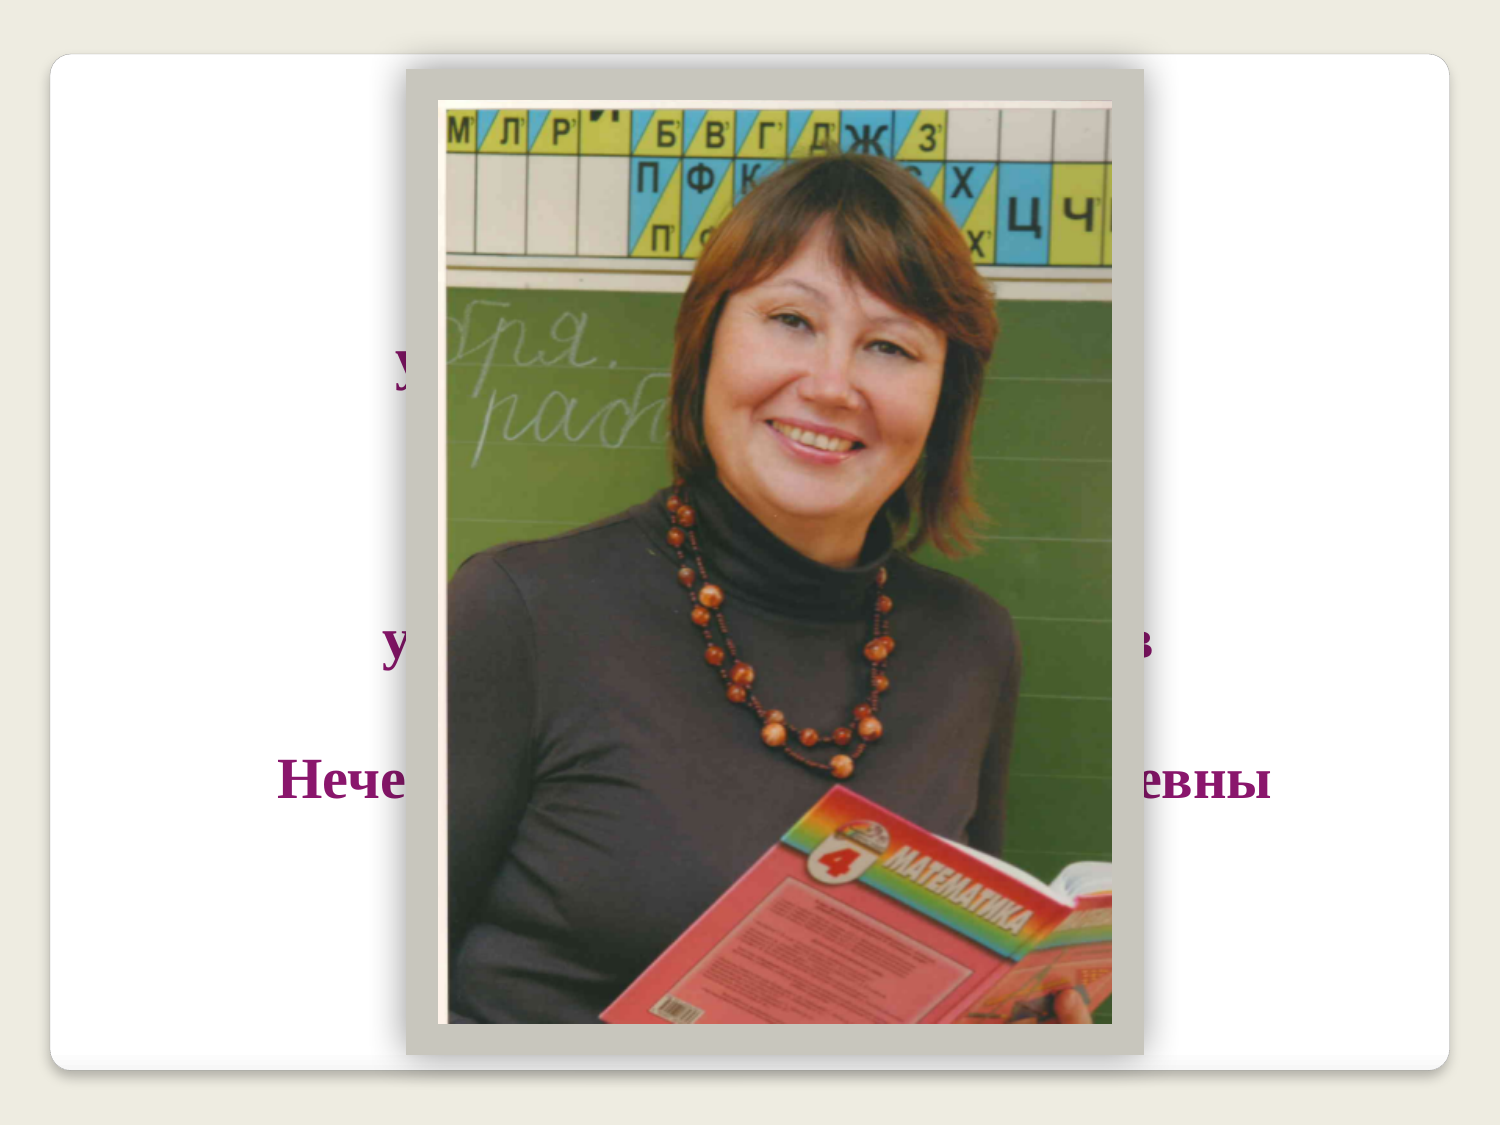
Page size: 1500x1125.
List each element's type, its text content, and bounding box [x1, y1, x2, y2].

text_box учителя начальных классов МБОУ Прогимназия №2, руководителя методического объединения учителей начальных классов Коминтерновского района Нечепаевой Светланы Анатольевны [187, 312, 379, 818]
picture [437, 99, 1113, 1024]
text_box учителя начальных классов МБОУ Прогимназия №2, руководителя методического объединения учителей начальных классов Коминтерновского района Нечепаевой Светланы Анатольевны [1170, 312, 1363, 818]
